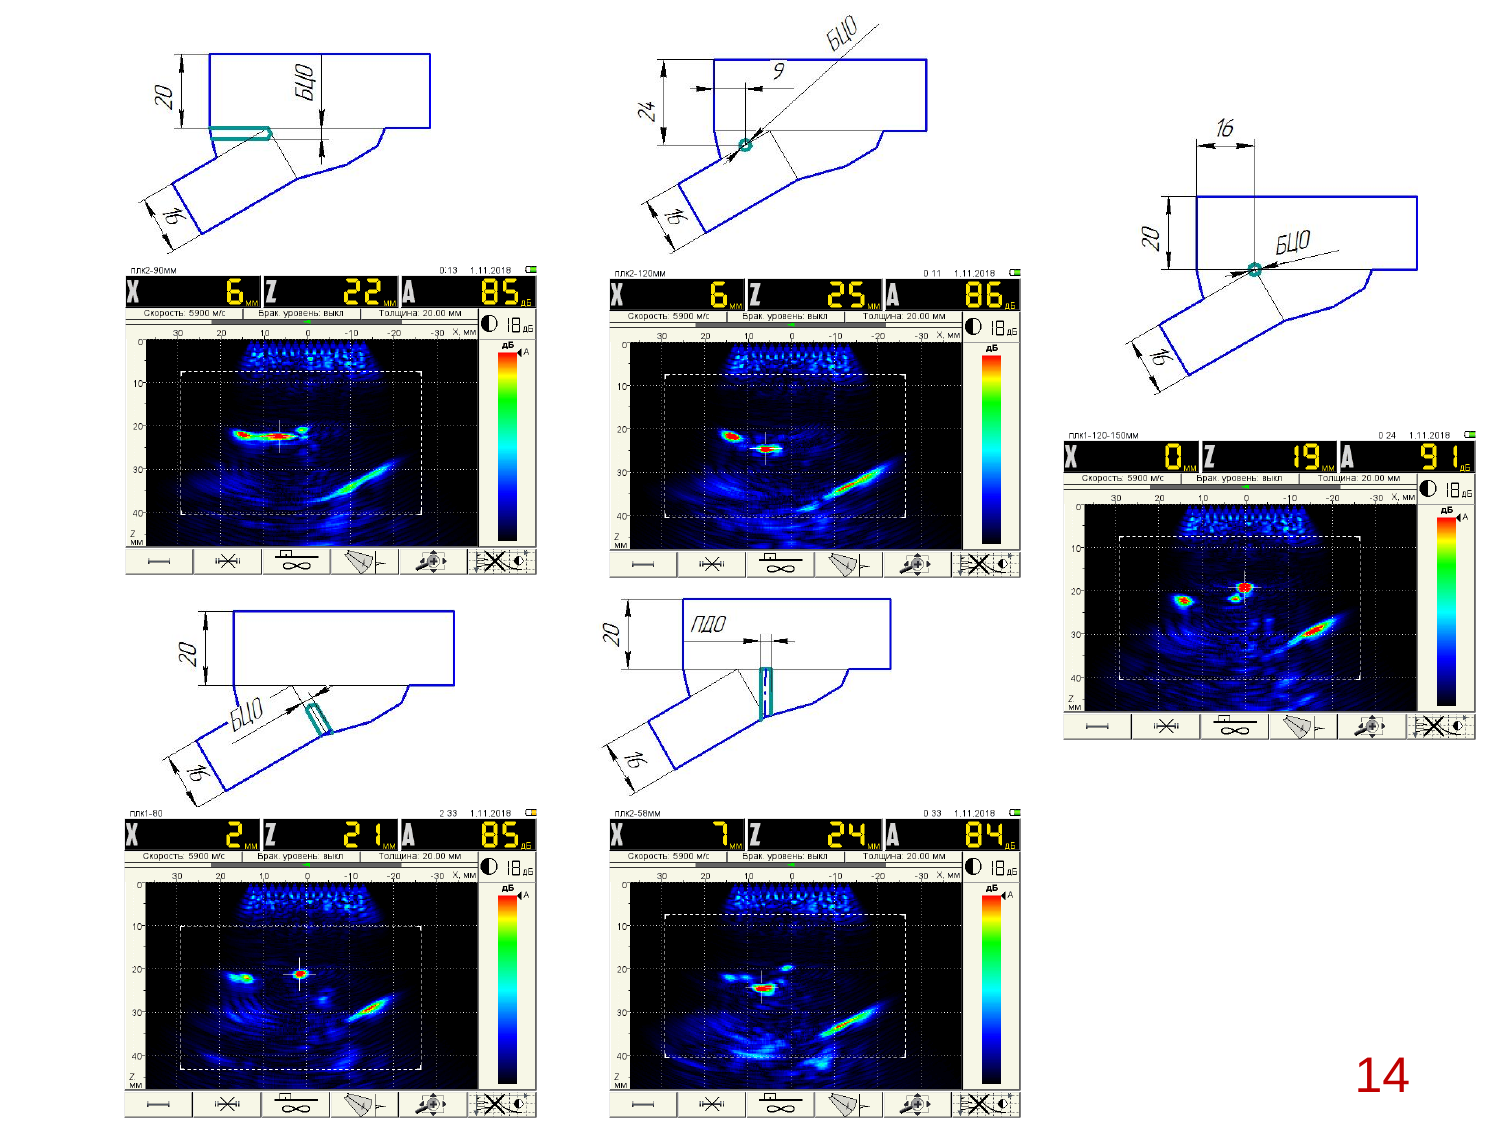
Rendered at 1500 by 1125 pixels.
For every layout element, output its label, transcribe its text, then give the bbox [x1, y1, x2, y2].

picture [596, 597, 892, 798]
picture [135, 51, 432, 256]
picture [608, 266, 1022, 578]
slide_number 14 [1074, 1042, 1425, 1103]
picture [123, 263, 538, 575]
picture [1062, 429, 1477, 740]
picture [608, 807, 1022, 1118]
picture [123, 609, 538, 1118]
picture [1121, 112, 1418, 398]
picture [631, 5, 928, 256]
